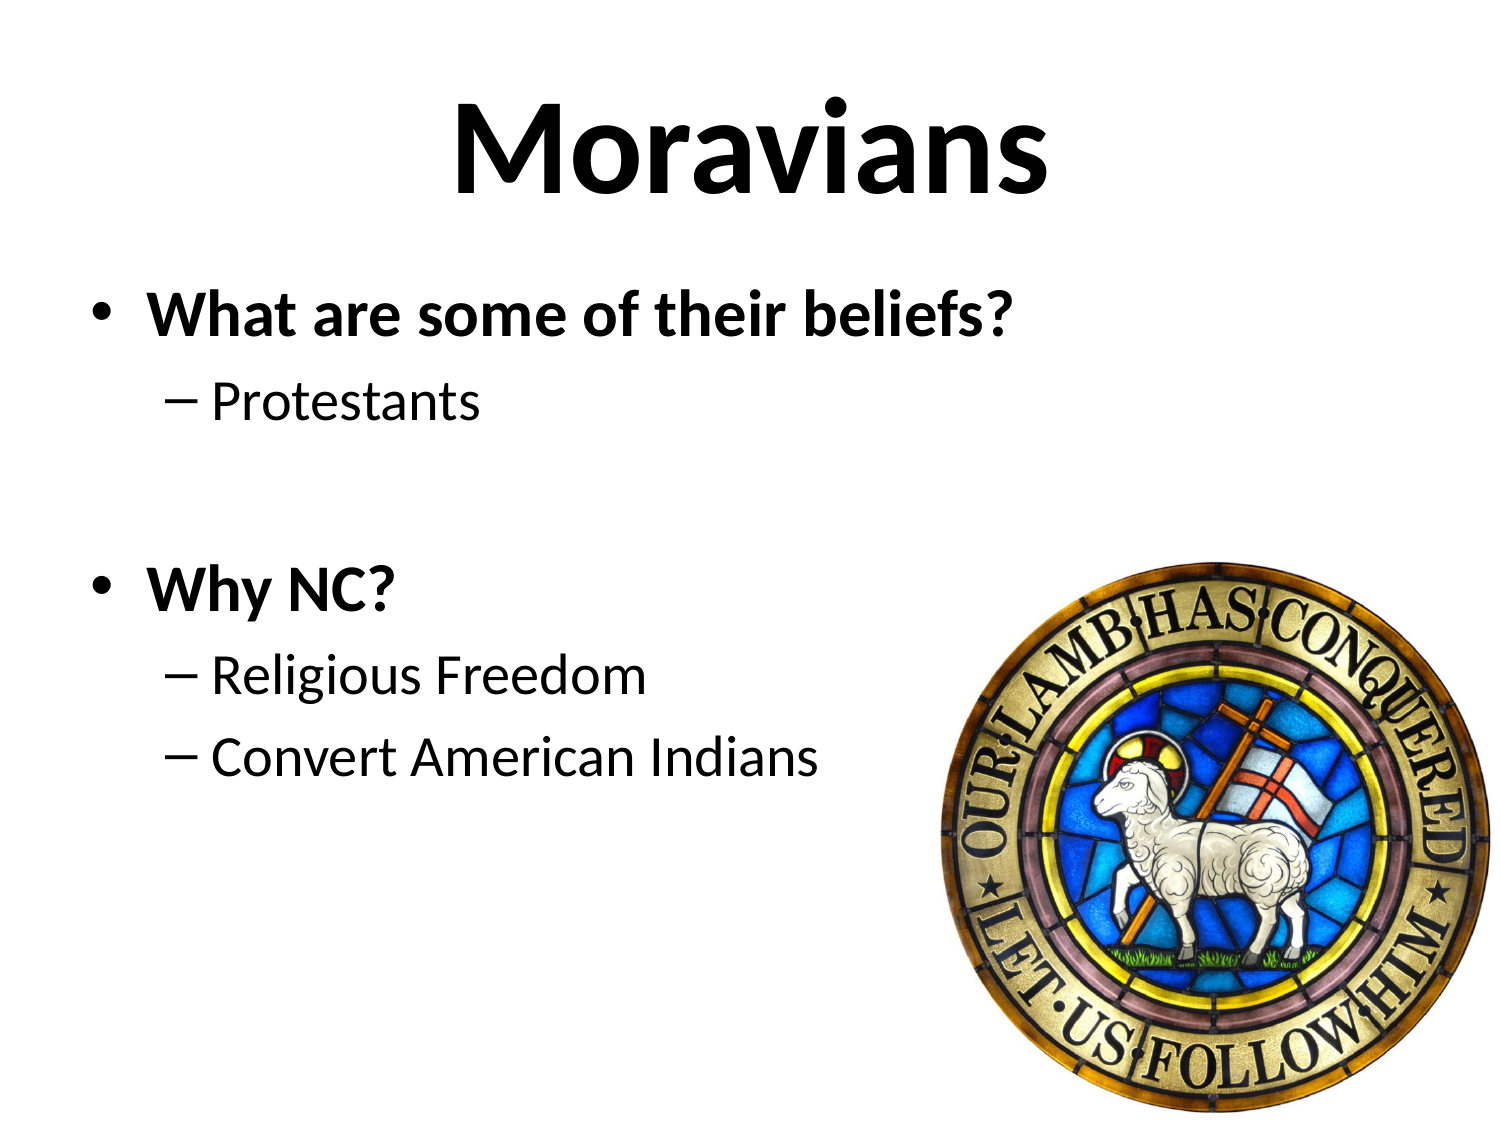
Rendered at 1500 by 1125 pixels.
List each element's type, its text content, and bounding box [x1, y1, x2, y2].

list What are some of their beliefs? Protestants Why NC? Religious Freedom Convert American Indians [75, 262, 1425, 1005]
picture [920, 549, 1500, 1125]
title Moravians [75, 45, 1425, 233]
